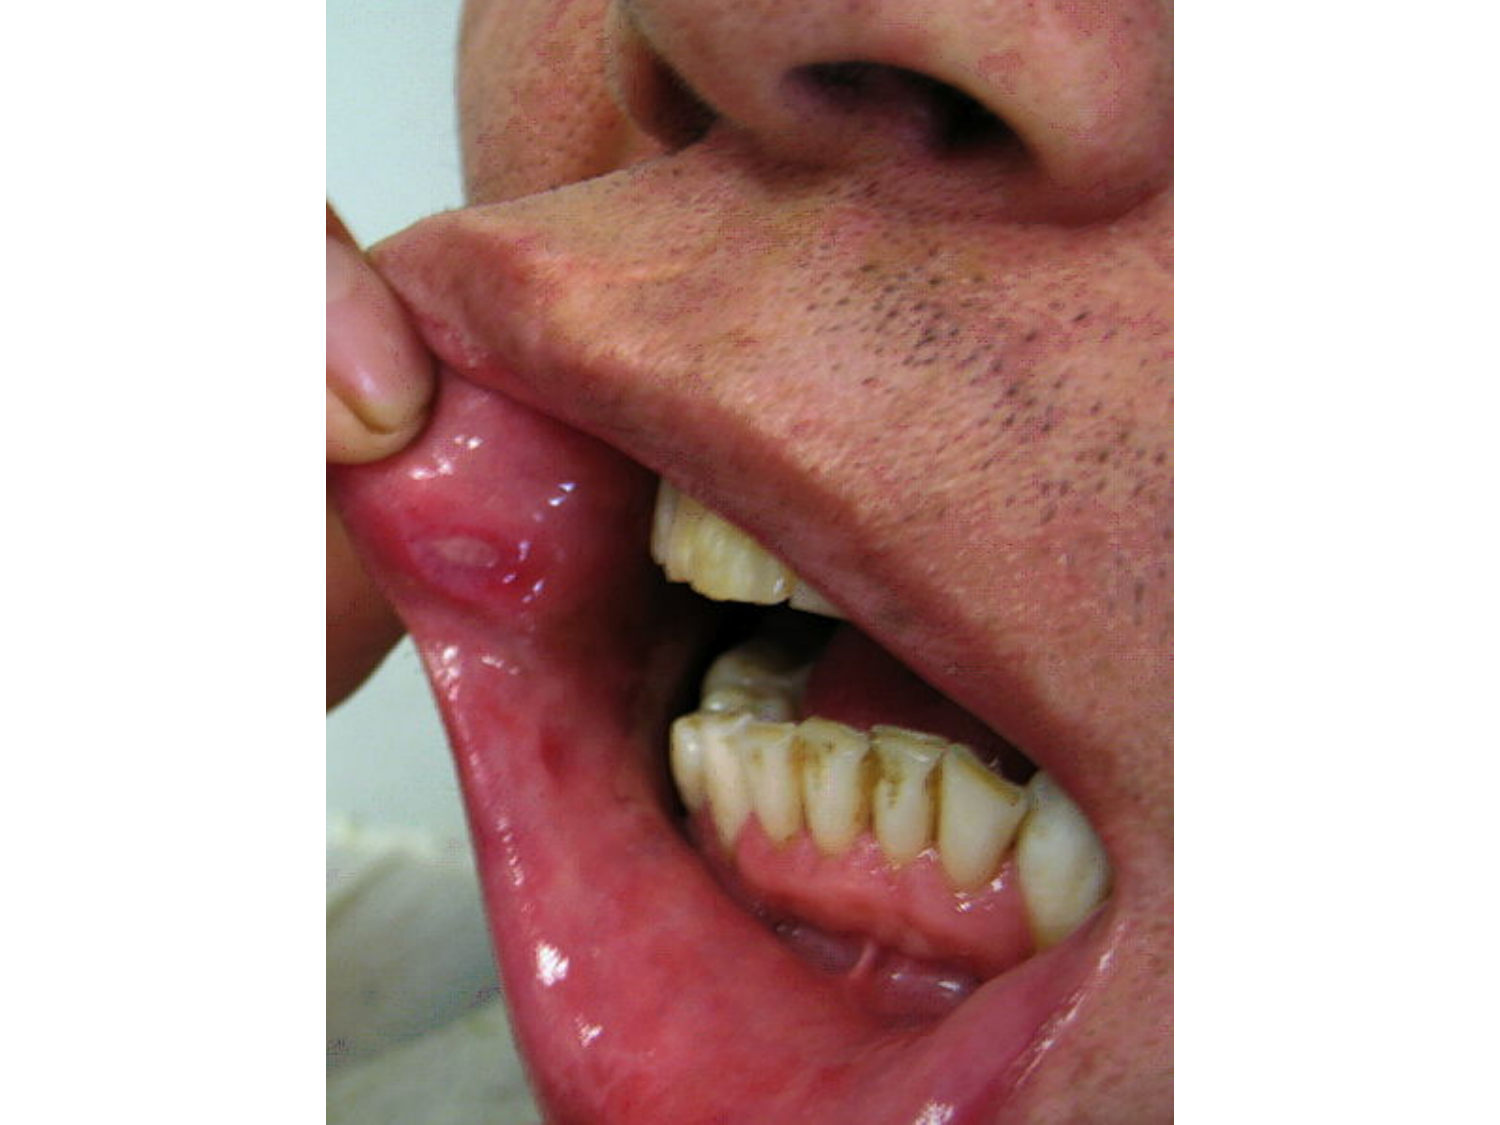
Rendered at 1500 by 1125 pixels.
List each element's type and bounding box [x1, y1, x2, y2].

picture [326, 0, 1174, 1125]
